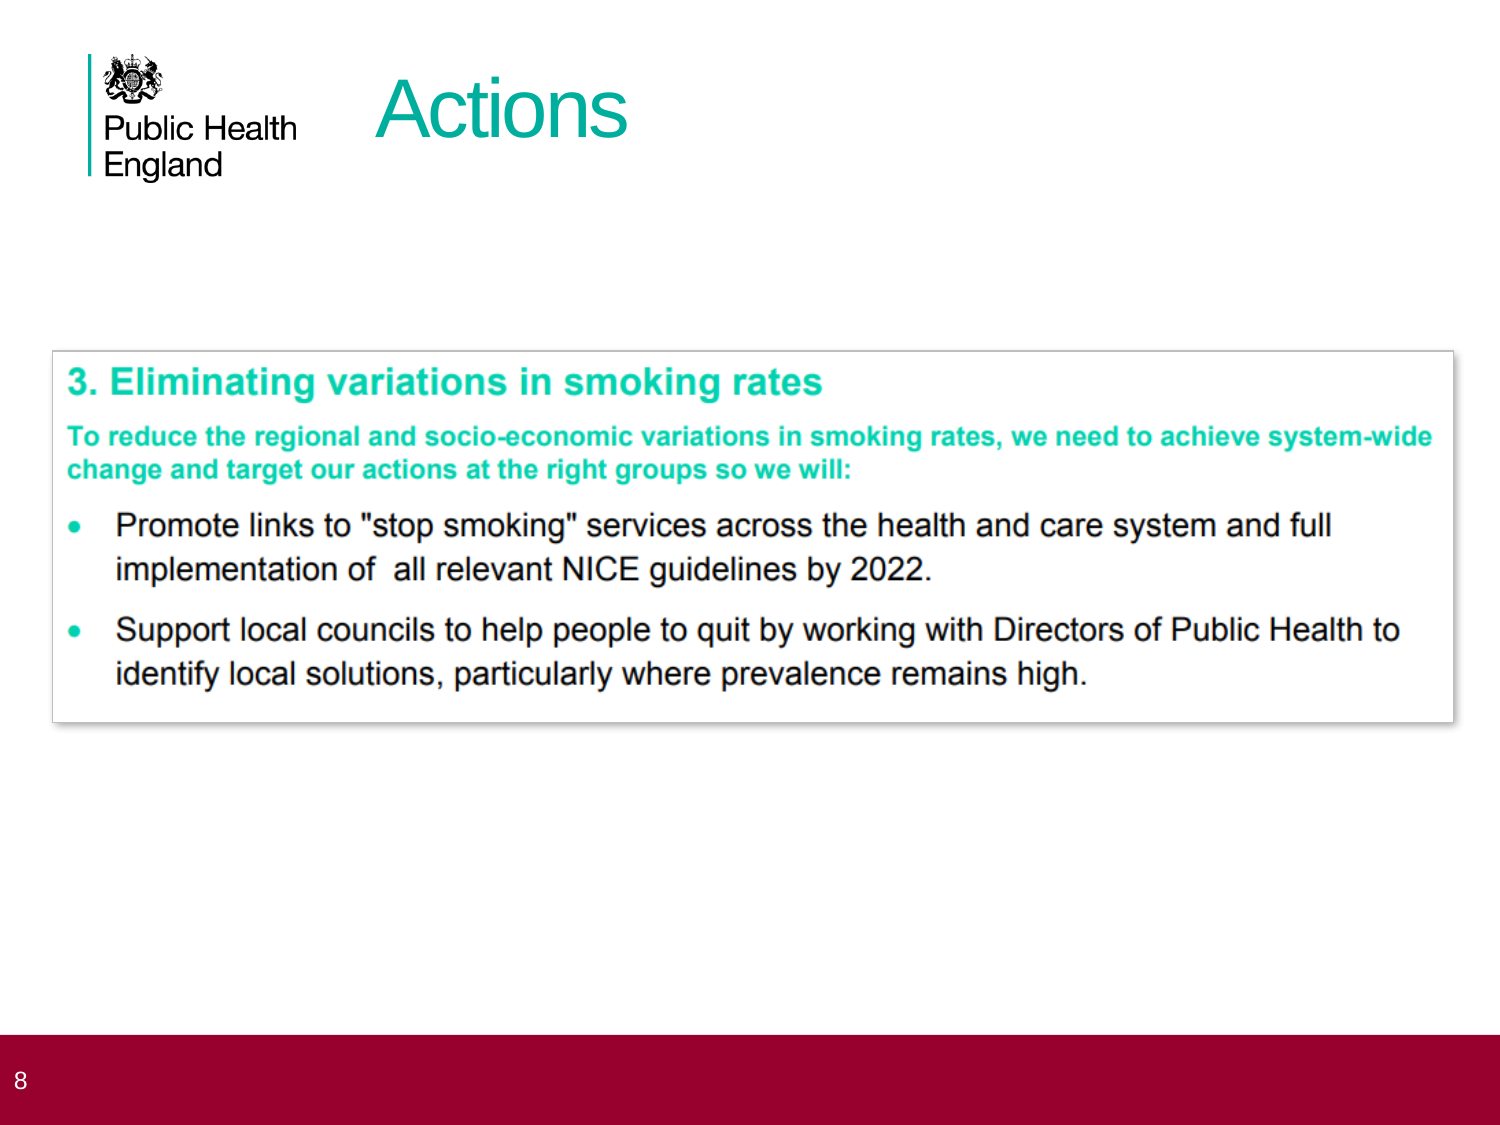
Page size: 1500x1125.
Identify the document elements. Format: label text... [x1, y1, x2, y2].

picture [52, 351, 1453, 722]
title Actions [375, 54, 1500, 161]
picture [88, 54, 296, 183]
slide_number 8 [0, 1034, 1500, 1125]
